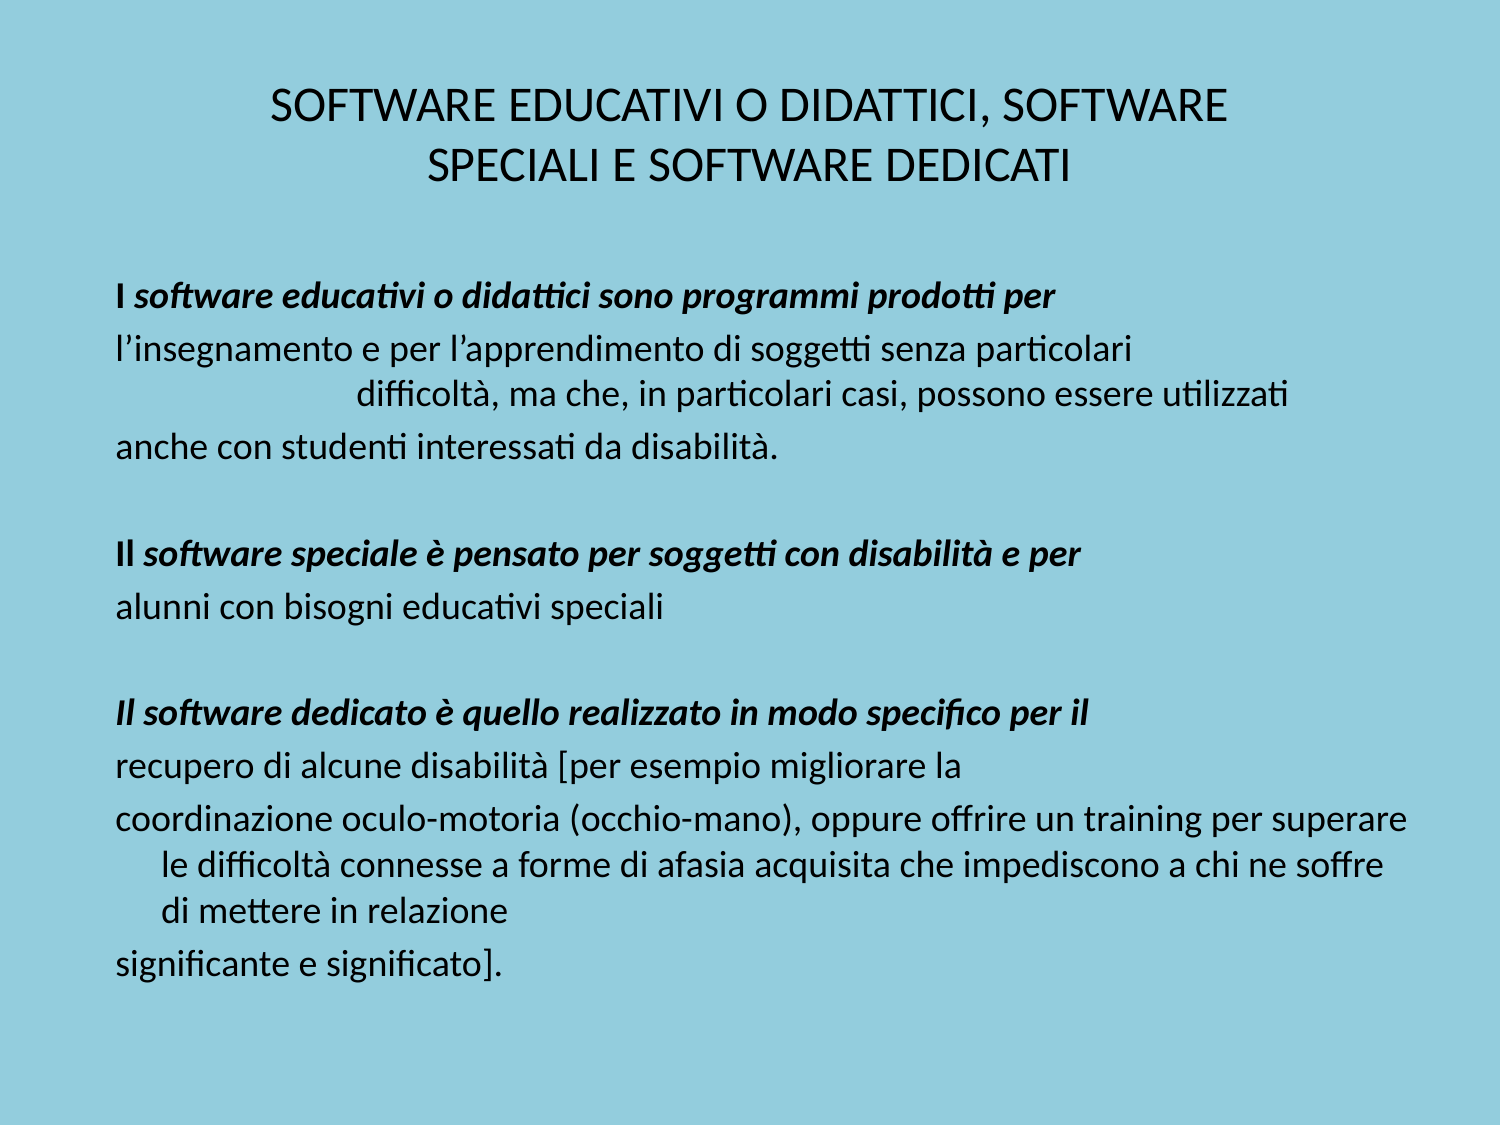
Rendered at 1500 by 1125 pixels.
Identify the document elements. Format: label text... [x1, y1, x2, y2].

title SOFTWARE EDUCATIVI O DIDATTICI, SOFTWARE SPECIALI E SOFTWARE DEDICATI [75, 66, 1425, 197]
list I software educativi o didattici sono programmi prodotti per l’insegnamento e per l’apprendimento di soggetti senza particolari difficoltà, ma che, in particolari casi, possono essere utilizzati anche con studenti interessati da disabilità. Il software speciale è pensato per soggetti con disabilità e per alunni con bisogni educativi speciali Il software dedicato è quello realizzato in modo specifico per il recupero di alcune disabilità [per esempio migliorare la coordinazione oculo-motoria (occhio-mano), oppure offrire un training per superare le difficoltà connesse a forme di afasia acquisita che impediscono a chi ne soffre di mettere in relazione significante e significato]. [100, 262, 1425, 1005]
